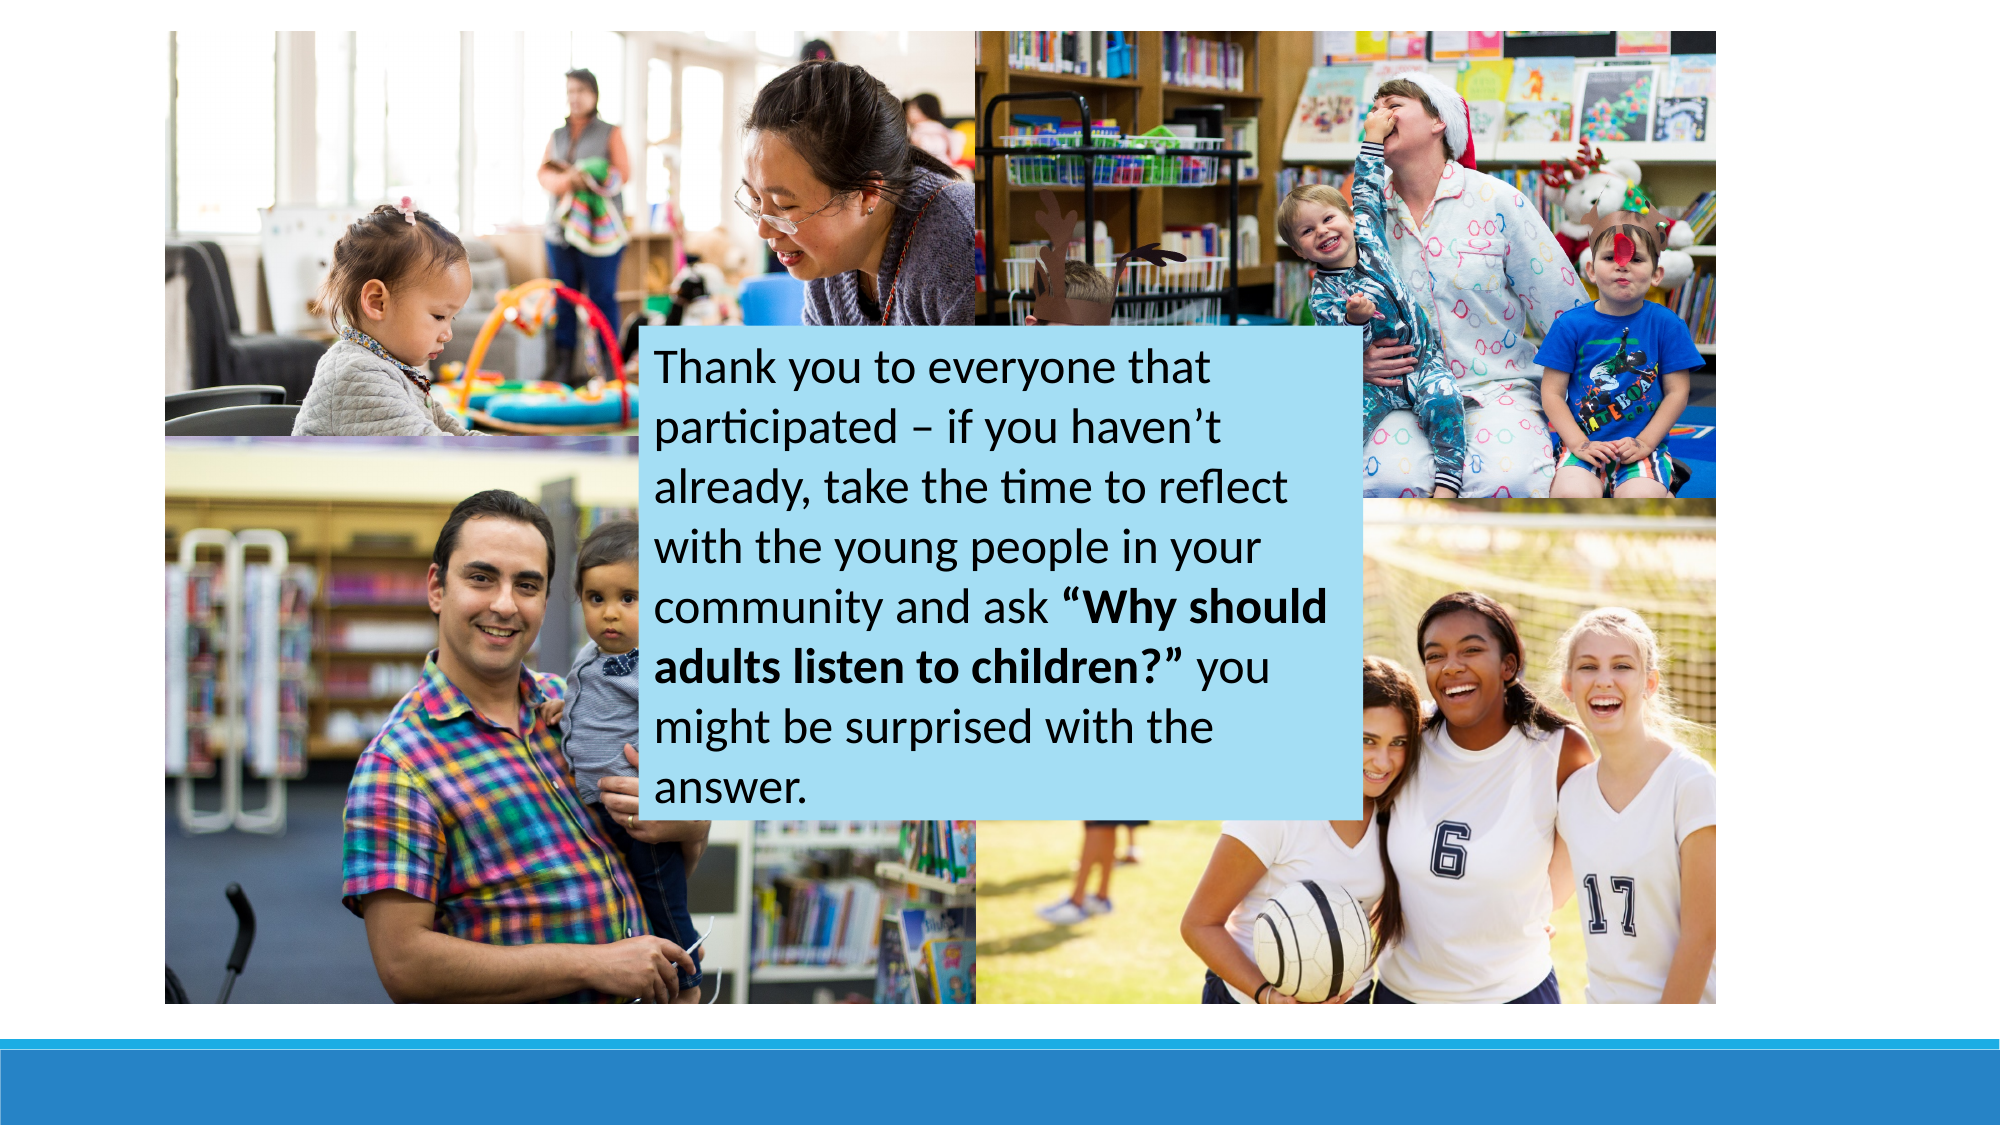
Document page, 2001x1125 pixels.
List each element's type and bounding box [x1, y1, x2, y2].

picture [164, 31, 1717, 1005]
picture [1118, 49, 1123, 58]
